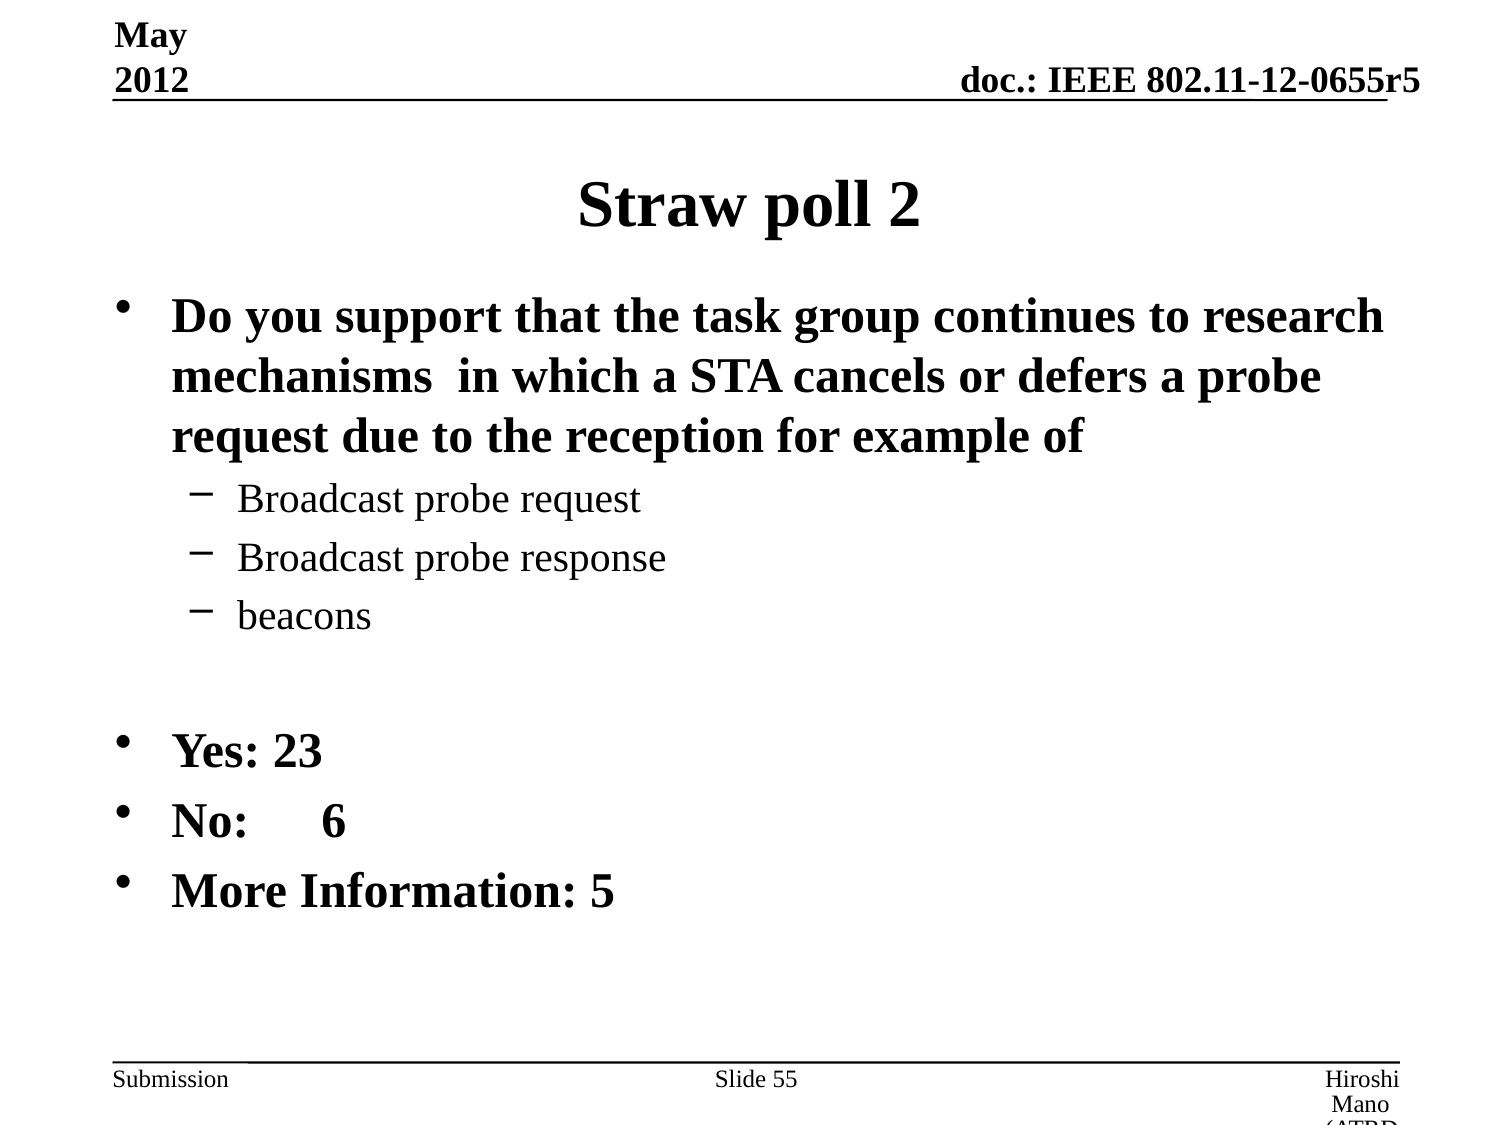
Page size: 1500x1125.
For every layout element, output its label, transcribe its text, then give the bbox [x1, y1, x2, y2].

slide_number Slide 55 [712, 1061, 800, 1093]
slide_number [114, 54, 259, 101]
title Straw poll 2 [112, 112, 1388, 274]
list Do you support that the task group continues to research mechanisms in which a STA cancels or defers a probe request due to the reception for example of Broadcast probe request Broadcast probe response beacons Yes: 23 No: 6 More Information: 5 [99, 274, 1451, 1063]
footer Hiroshi Mano (ATRD, Root, Lab) [1324, 1061, 1402, 1093]
